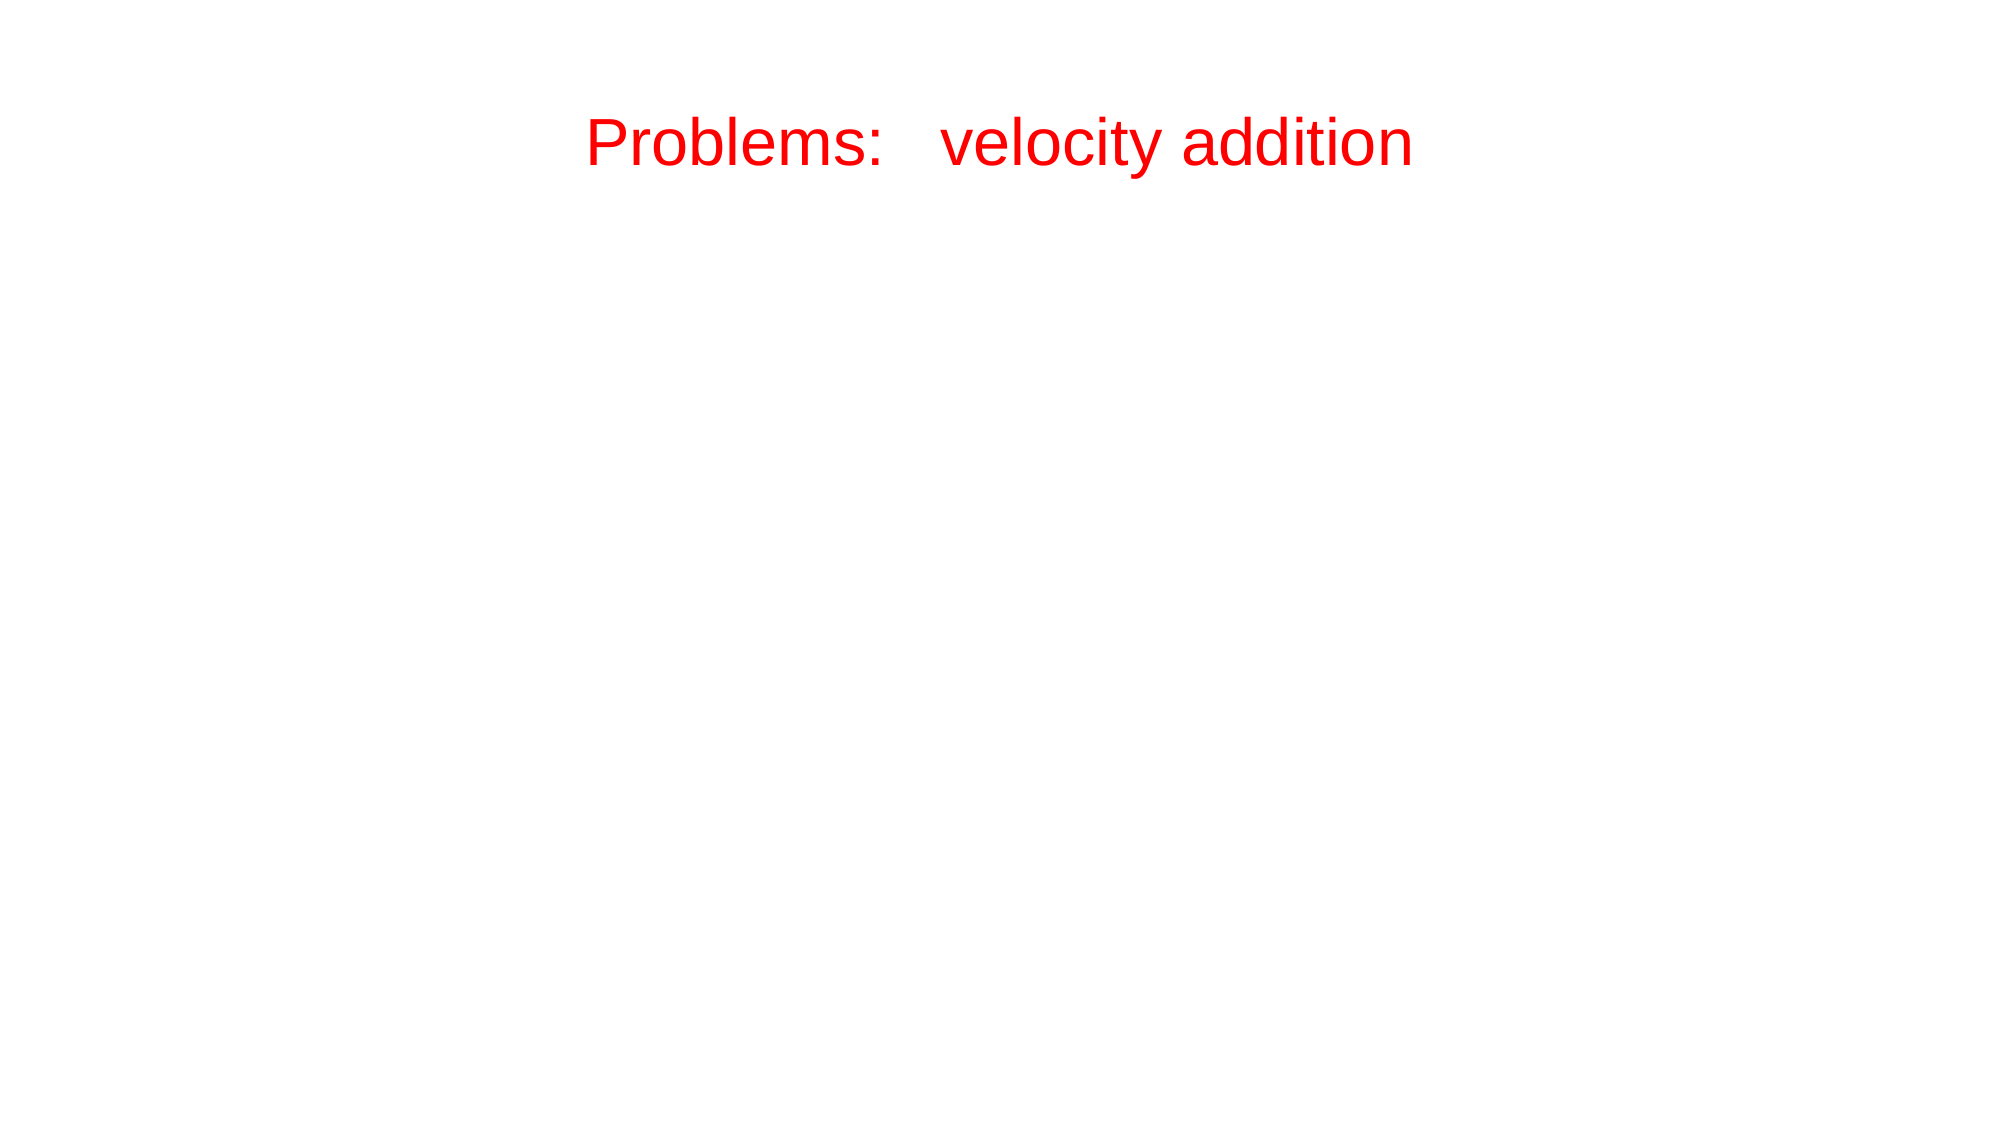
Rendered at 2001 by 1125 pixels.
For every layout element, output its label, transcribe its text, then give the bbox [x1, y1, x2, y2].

title Problems: velocity addition [99, 45, 1900, 233]
